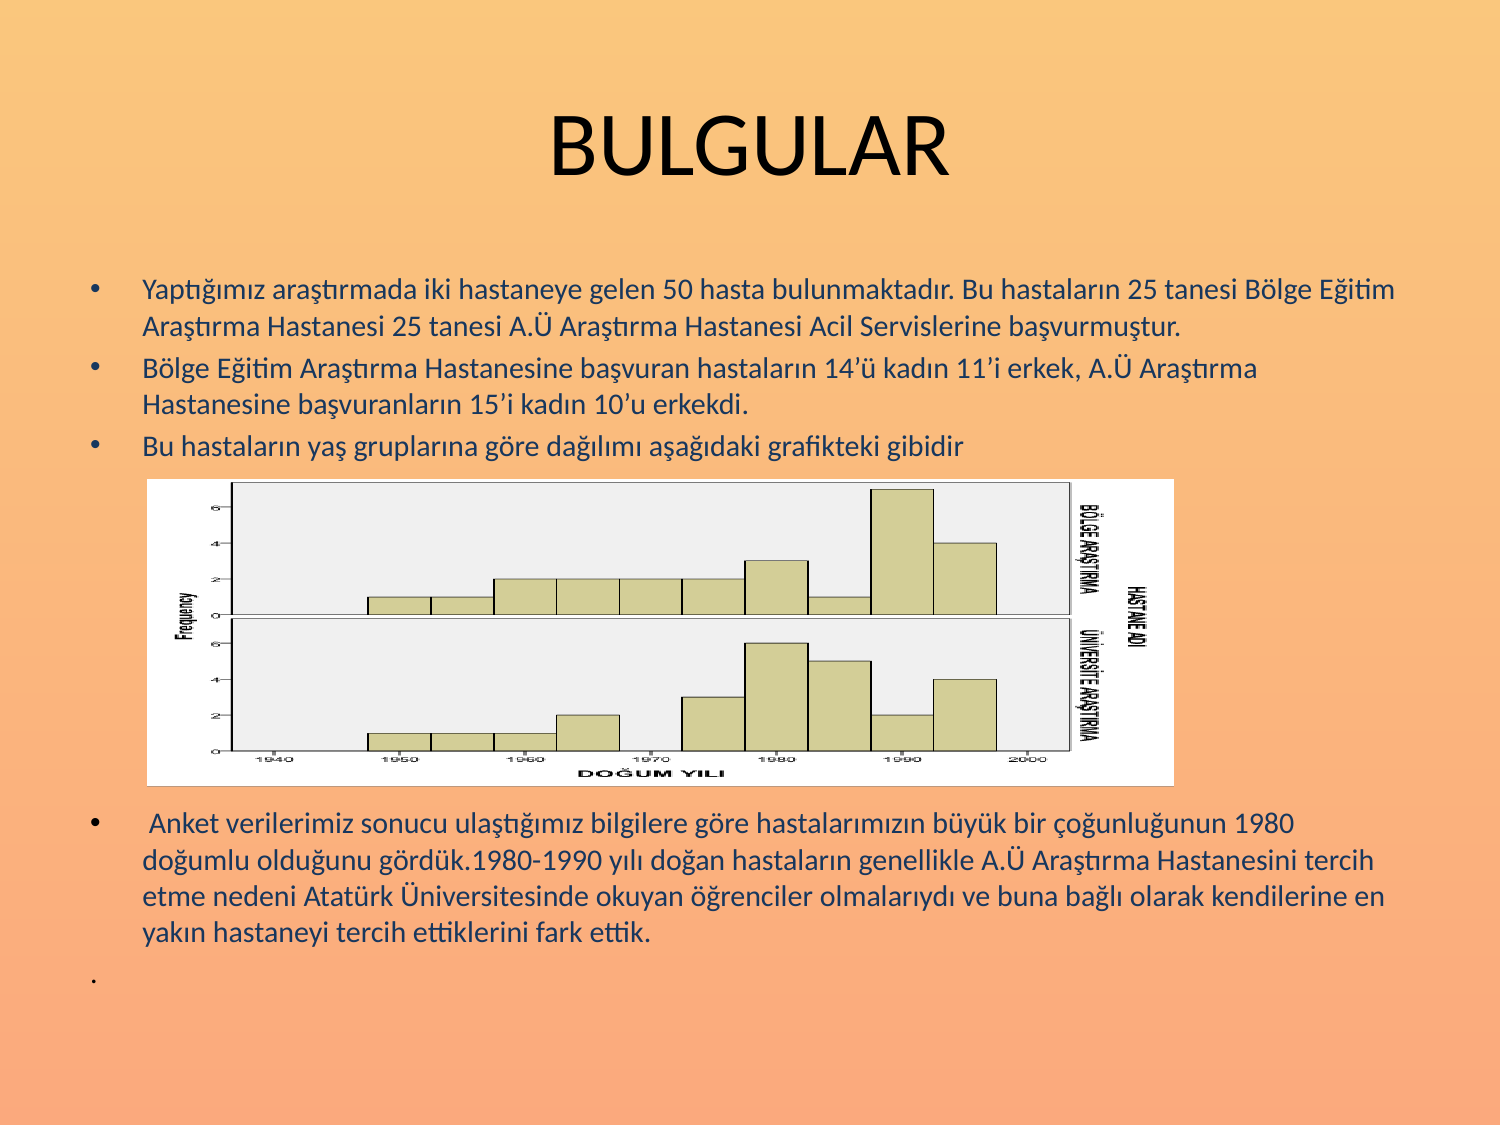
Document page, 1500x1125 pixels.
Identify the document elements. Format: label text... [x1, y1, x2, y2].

title BULGULAR [75, 45, 1425, 233]
picture [147, 479, 1176, 788]
list Yaptığımız araştırmada iki hastaneye gelen 50 hasta bulunmaktadır. Bu hastaların 25 tanesi Bölge Eğitim Araştırma Hastanesi 25 tanesi A.Ü Araştırma Hastanesi Acil Servislerine başvurmuştur. Bölge Eğitim Araştırma Hastanesine başvuran hastaların 14’ü kadın 11’i erkek, A.Ü Araştırma Hastanesine başvuranların 15’i kadın 10’u erkekdi. Bu hastaların yaş gruplarına göre dağılımı aşağıdaki grafikteki gibidir Anket verilerimiz sonucu ulaştığımız bilgilere göre hastalarımızın büyük bir çoğunluğunun 1980 doğumlu olduğunu gördük.1980-1990 yılı doğan hastaların genellikle A.Ü Araştırma Hastanesini tercih etme nedeni Atatürk Üniversitesinde okuyan öğrenciler olmalarıydı ve buna bağlı olarak kendilerine en yakın hastaneyi tercih ettiklerini fark ettik. . [75, 262, 1425, 1005]
